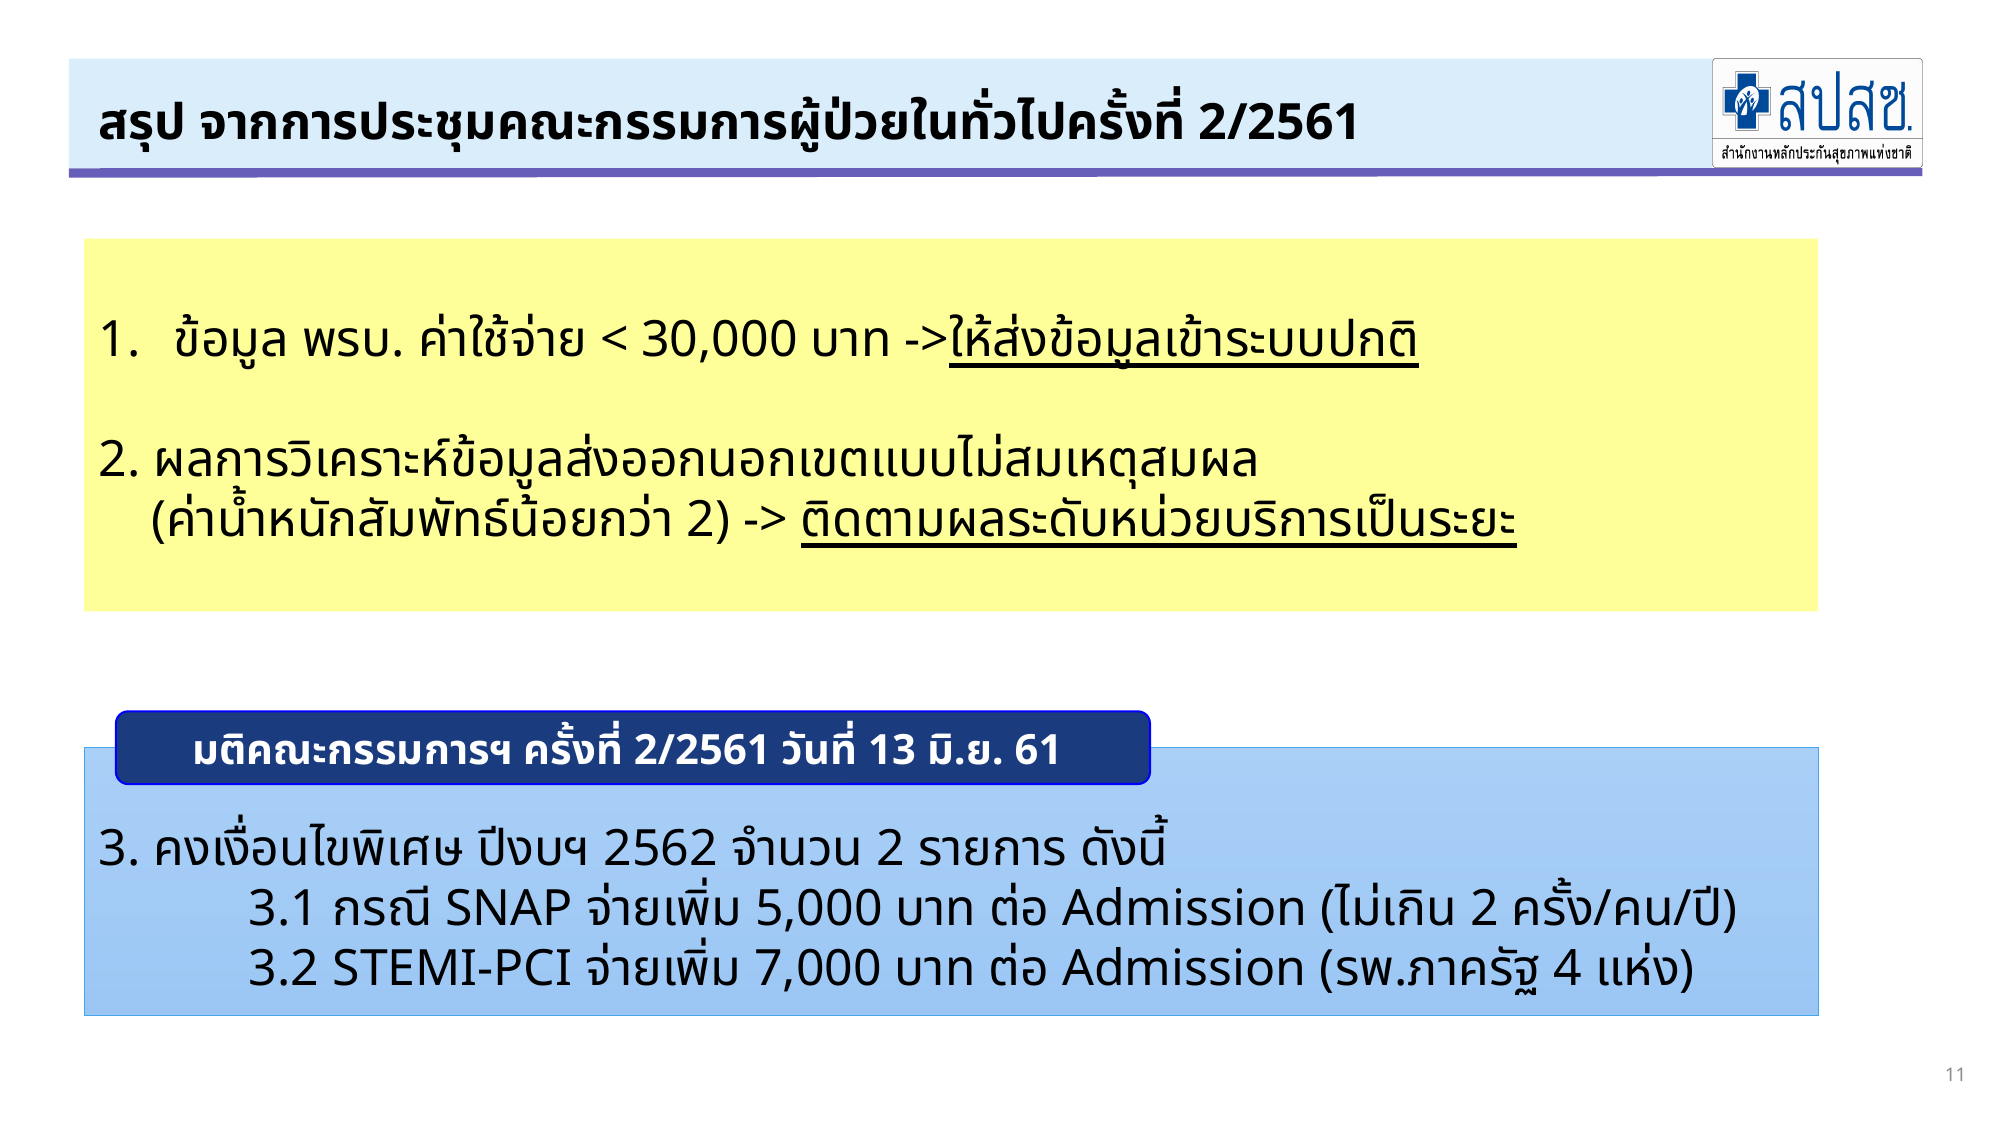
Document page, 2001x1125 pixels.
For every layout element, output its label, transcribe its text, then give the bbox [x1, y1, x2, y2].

text_box มติคณะกรรมการฯ ครั้งที่ 2/2561 วันที่ 13 มิ.ย. 61 [114, 710, 1152, 786]
text_box 3. คงเงื่อนไขพิเศษ ปีงบฯ 2562 จำนวน 2 รายการ ดังนี้ 3.1 กรณี SNAP จ่ายเพิ่ม 5,000 บาท ต่อ Admission (ไม่เกิน 2 ครั้ง/คน/ปี) 3.2 STEMI-PCI จ่ายเพิ่ม 7,000 บาท ต่อ Admission (รพ.ภาครัฐ 4 แห่ง) [84, 747, 1819, 1016]
picture [1713, 58, 1923, 168]
slide_number 11 [1531, 1042, 1982, 1103]
title สรุป จากการประชุมคณะกรรมการผู้ป่วยในทั่วไปครั้งที่ 2/2561 [68, 58, 1713, 168]
text_box ข้อมูล พรบ. ค่าใช้จ่าย < 30,000 บาท ->ให้ส่งข้อมูลเข้าระบบปกติ 2. ผลการวิเคราะห์ข้อมูลส่งออกนอกเขตแบบไม่สมเหตุสมผล (ค่าน้ำหนักสัมพัทธ์น้อยกว่า 2) -> ติดตามผลระดับหน่วยบริการเป็นระยะ [84, 238, 1819, 612]
